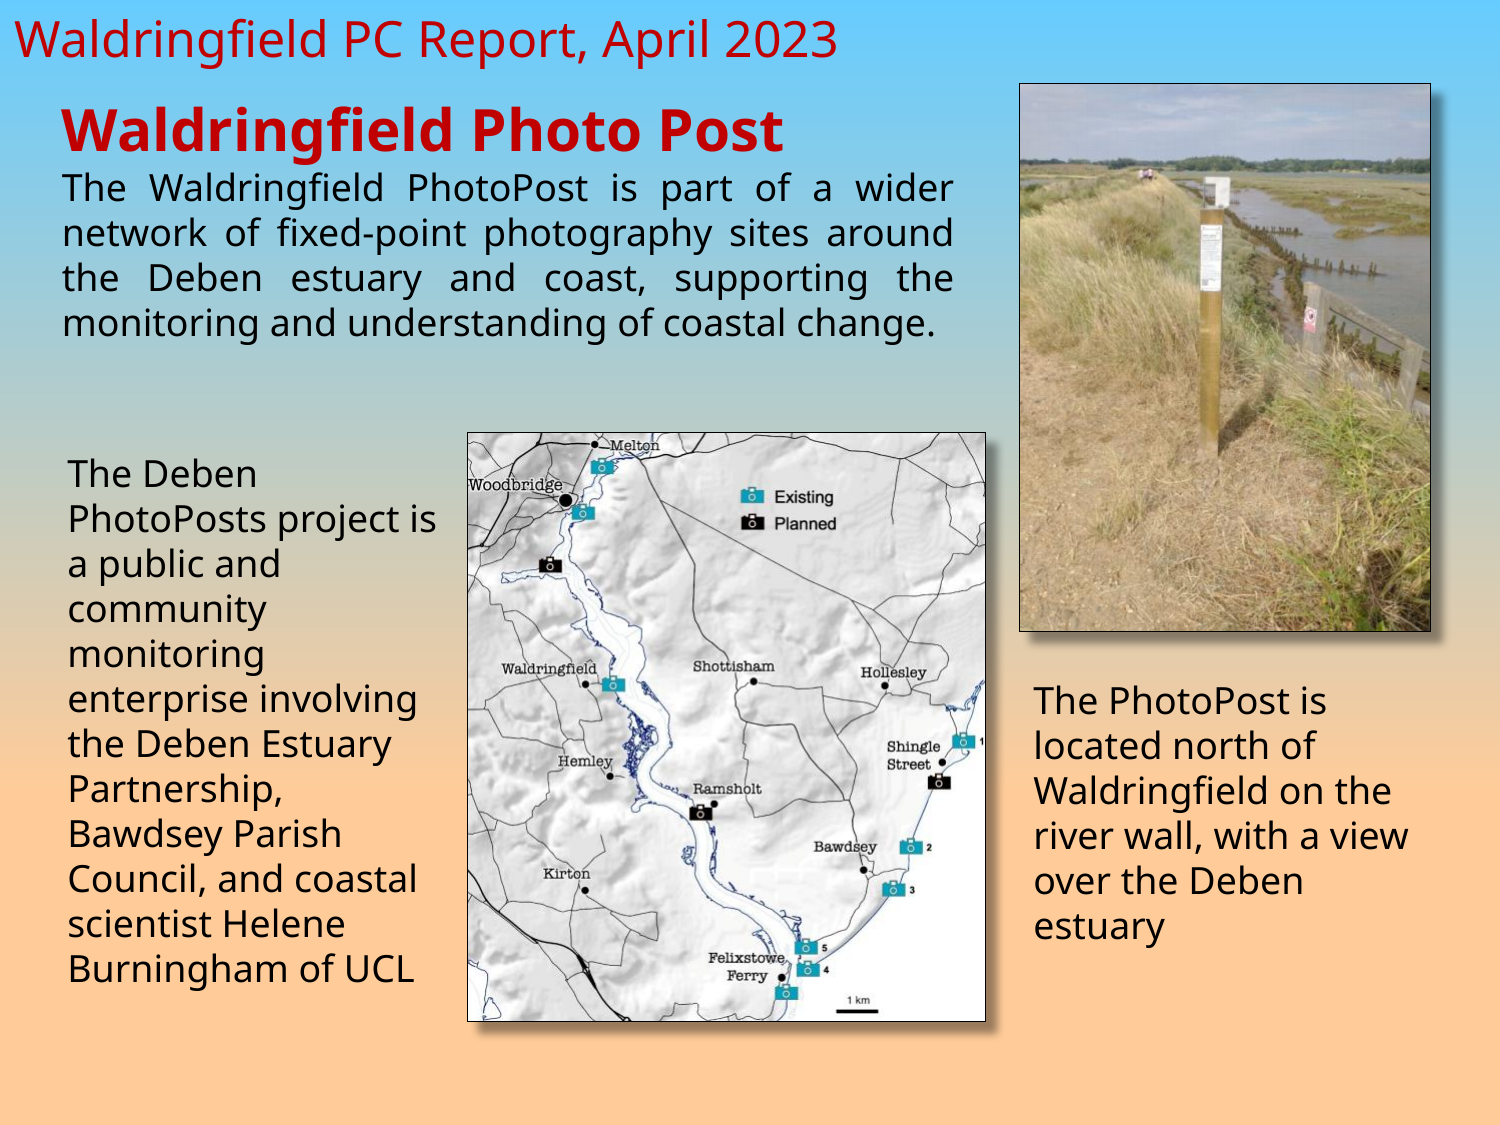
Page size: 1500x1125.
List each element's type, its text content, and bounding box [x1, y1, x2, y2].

text_box Waldringfield Photo Post The Waldringfield PhotoPost is part of a wider network of fixed-point photography sites around the Deben estuary and coast, supporting the monitoring and understanding of coastal change. [47, 85, 970, 352]
text_box The PhotoPost is located north of Waldringfield on the river wall, with a view over the Deben estuary [1018, 669, 1436, 955]
picture [467, 84, 1499, 1022]
text_box The Deben PhotoPosts project is a public and community monitoring enterprise involving the Deben Estuary Partnership, Bawdsey Parish Council, and coastal scientist Helene Burningham of UCL [52, 442, 459, 997]
